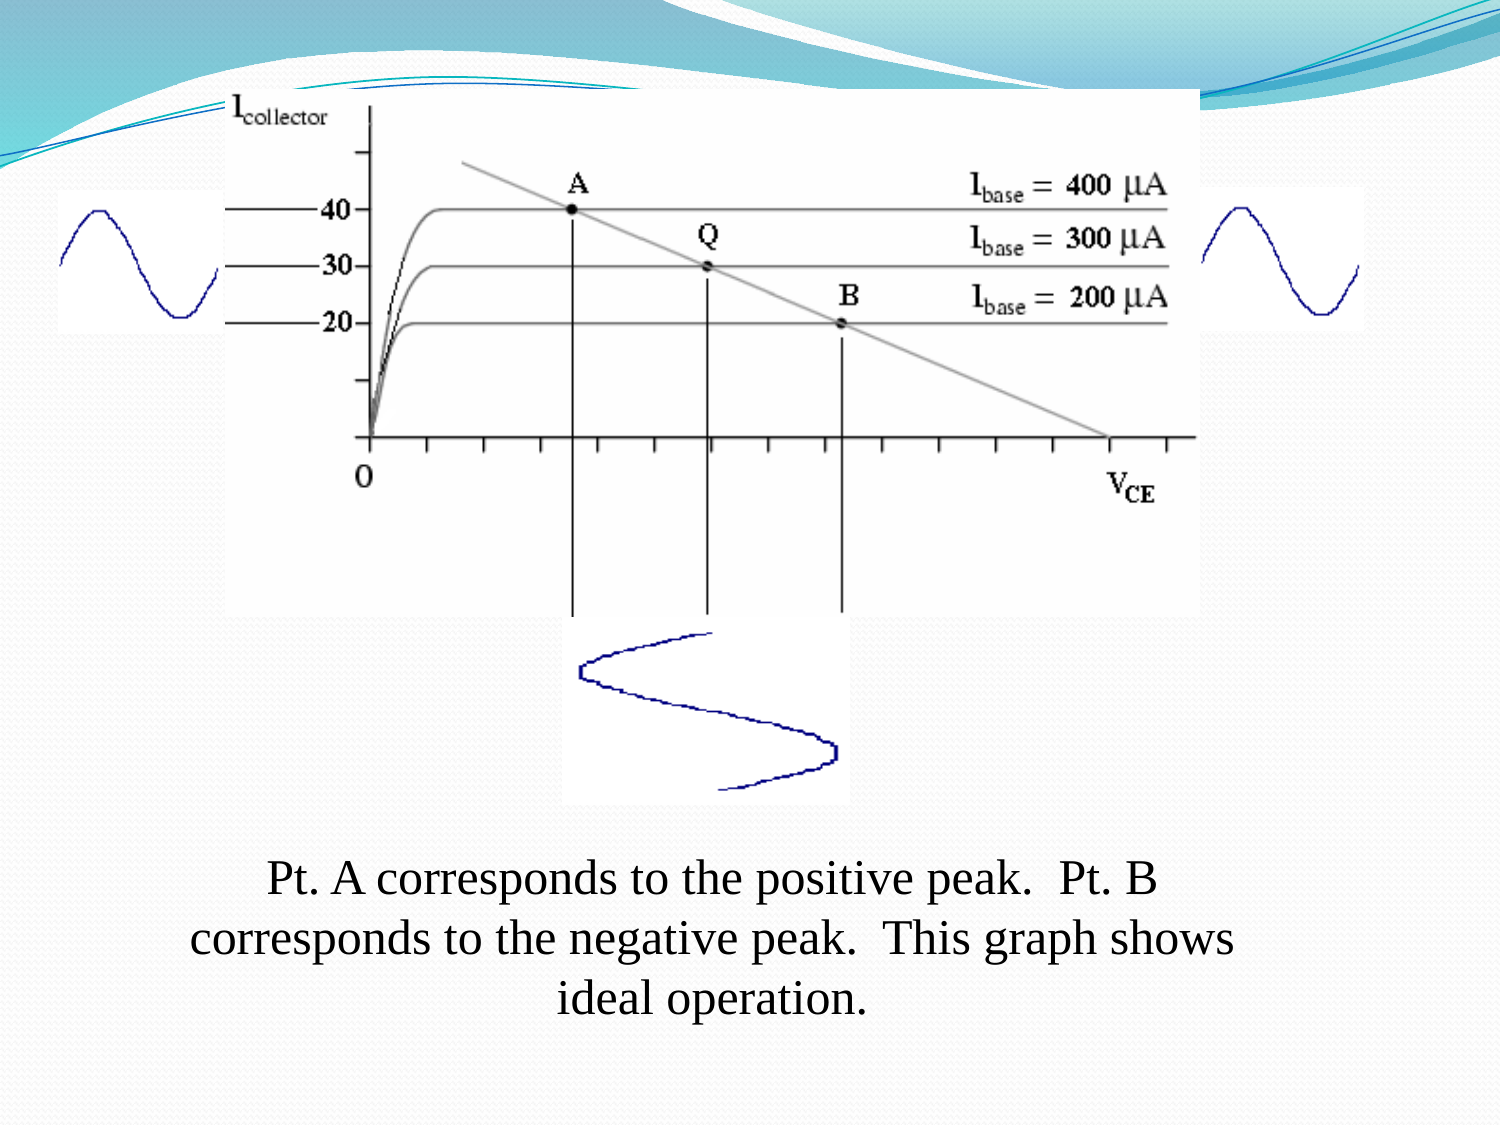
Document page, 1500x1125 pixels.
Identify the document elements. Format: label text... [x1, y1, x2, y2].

text_box Pt. A corresponds to the positive peak. Pt. B corresponds to the negative peak. This graph shows ideal operation. [125, 837, 1300, 1033]
picture [1205, 187, 1365, 331]
picture [58, 190, 219, 334]
picture [562, 629, 851, 806]
picture [224, 89, 1201, 617]
